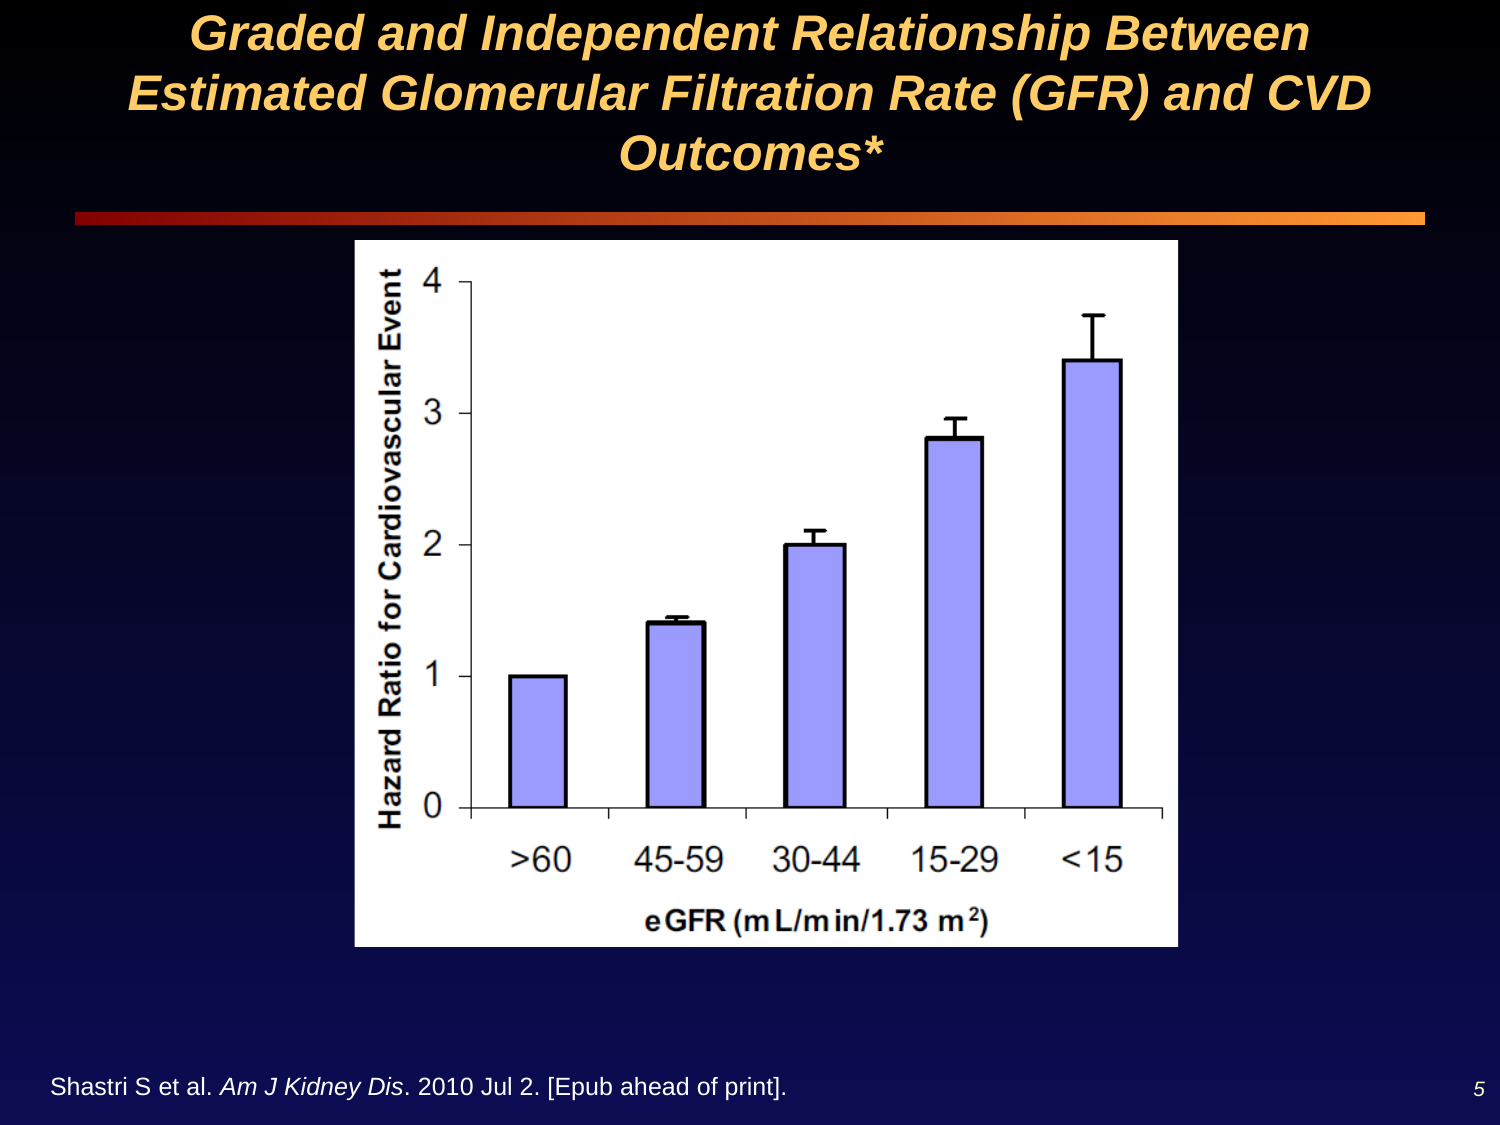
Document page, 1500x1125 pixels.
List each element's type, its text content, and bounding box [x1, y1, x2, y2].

text_box Shastri S et al. Am J Kidney Dis. 2010 Jul 2. [Epub ahead of print]. [49, 1050, 1198, 1100]
slide_number 5 [1186, 1049, 1500, 1125]
title Graded and Independent Relationship Between Estimated Glomerular Filtration Rate (GFR) and CVD Outcomes* [74, 37, 1426, 188]
picture [354, 239, 1179, 947]
